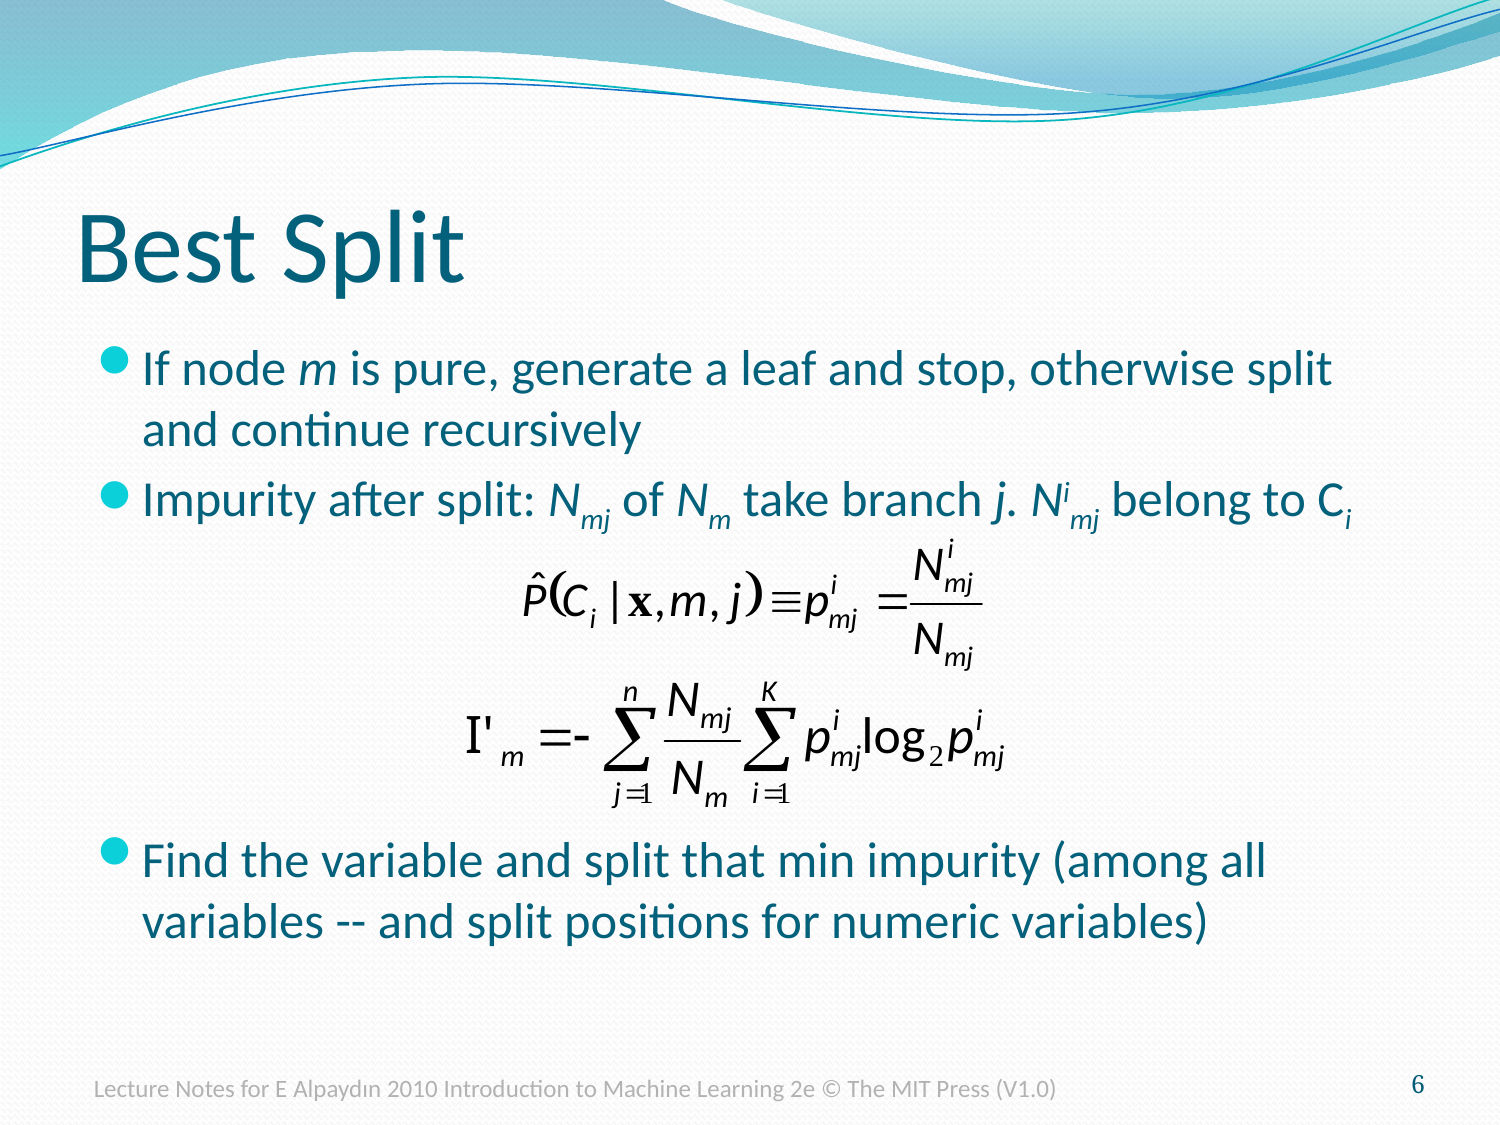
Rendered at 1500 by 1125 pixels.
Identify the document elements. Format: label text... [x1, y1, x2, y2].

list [515, 527, 994, 667]
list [456, 667, 1021, 819]
footer Lecture Notes for E Alpaydın 2010 Introduction to Machine Learning 2e © The MIT Press (V1.0) [93, 1042, 1254, 1103]
list If node m is pure, generate a leaf and stop, otherwise split and continue recursively Impurity after split: Nmj of Nm take branch j. Nimj belong to Ci Find the variable and split that min impurity (among all variables -- and split positions for numeric variables) [82, 328, 1432, 966]
title Best Split [75, 115, 1425, 303]
slide_number 6 [1299, 1042, 1425, 1103]
